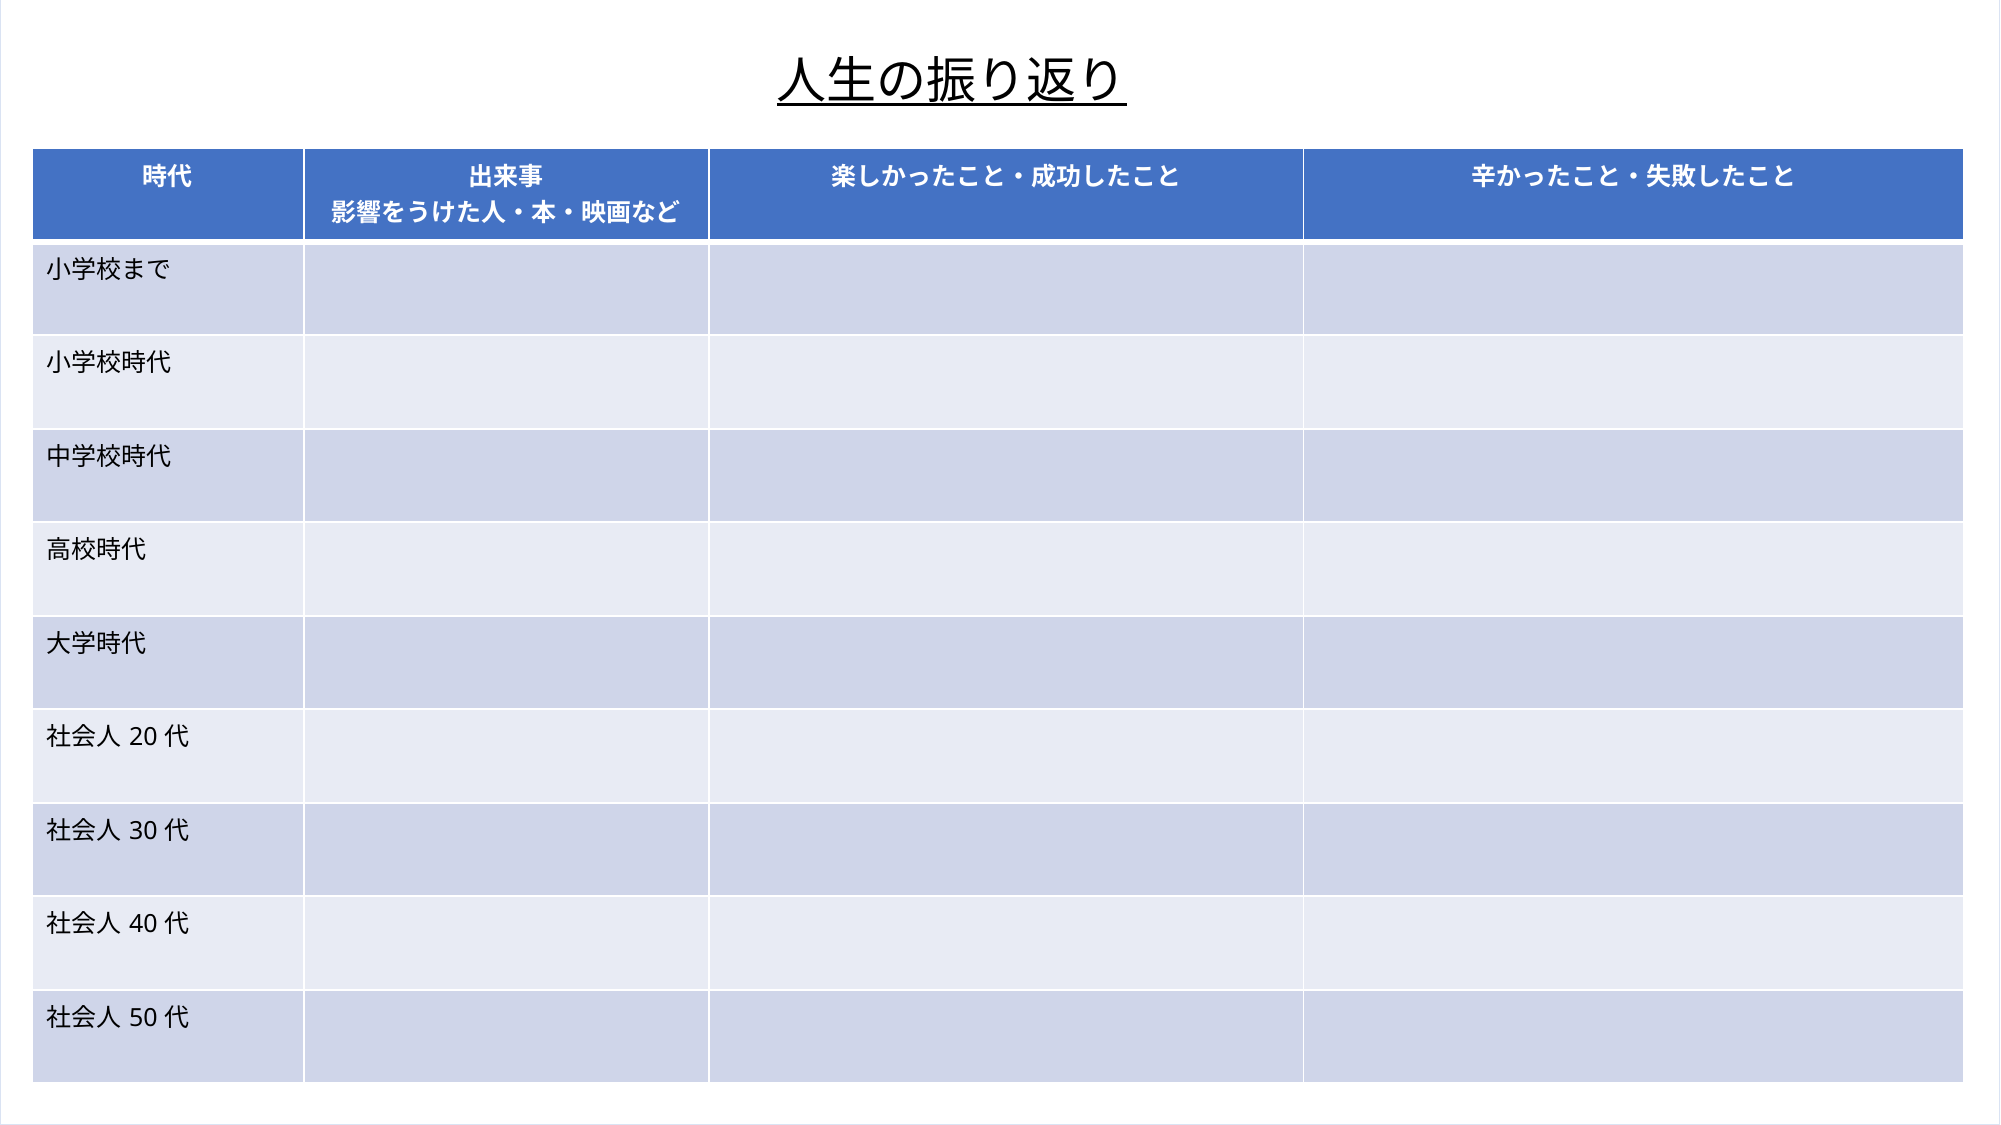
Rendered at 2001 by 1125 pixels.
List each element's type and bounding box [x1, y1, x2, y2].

text_box [0, 0, 2000, 1125]
